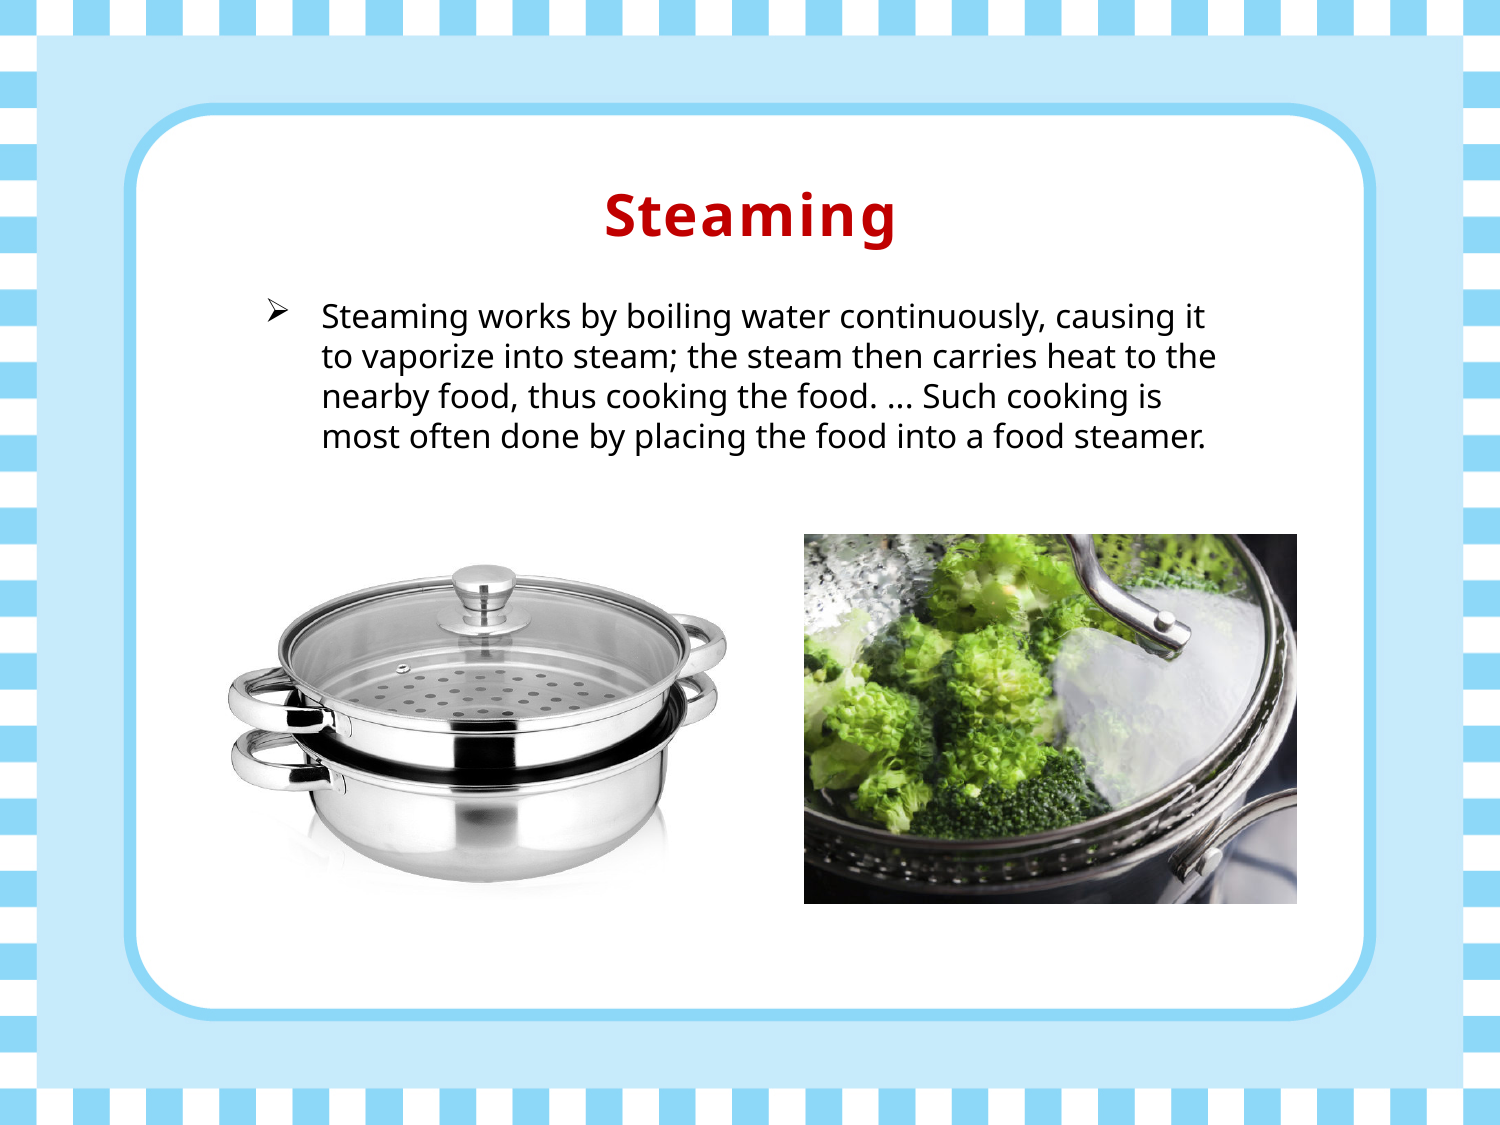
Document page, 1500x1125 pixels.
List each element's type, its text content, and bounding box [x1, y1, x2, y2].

title Steaming [249, 117, 1250, 287]
list Steaming works by boiling water continuously, causing it to vaporize into steam; the steam then carries heat to the nearby food, thus cooking the food. ... Such cooking is most often done by placing the food into a food steamer. [249, 287, 1250, 925]
picture [0, 0, 1500, 1125]
